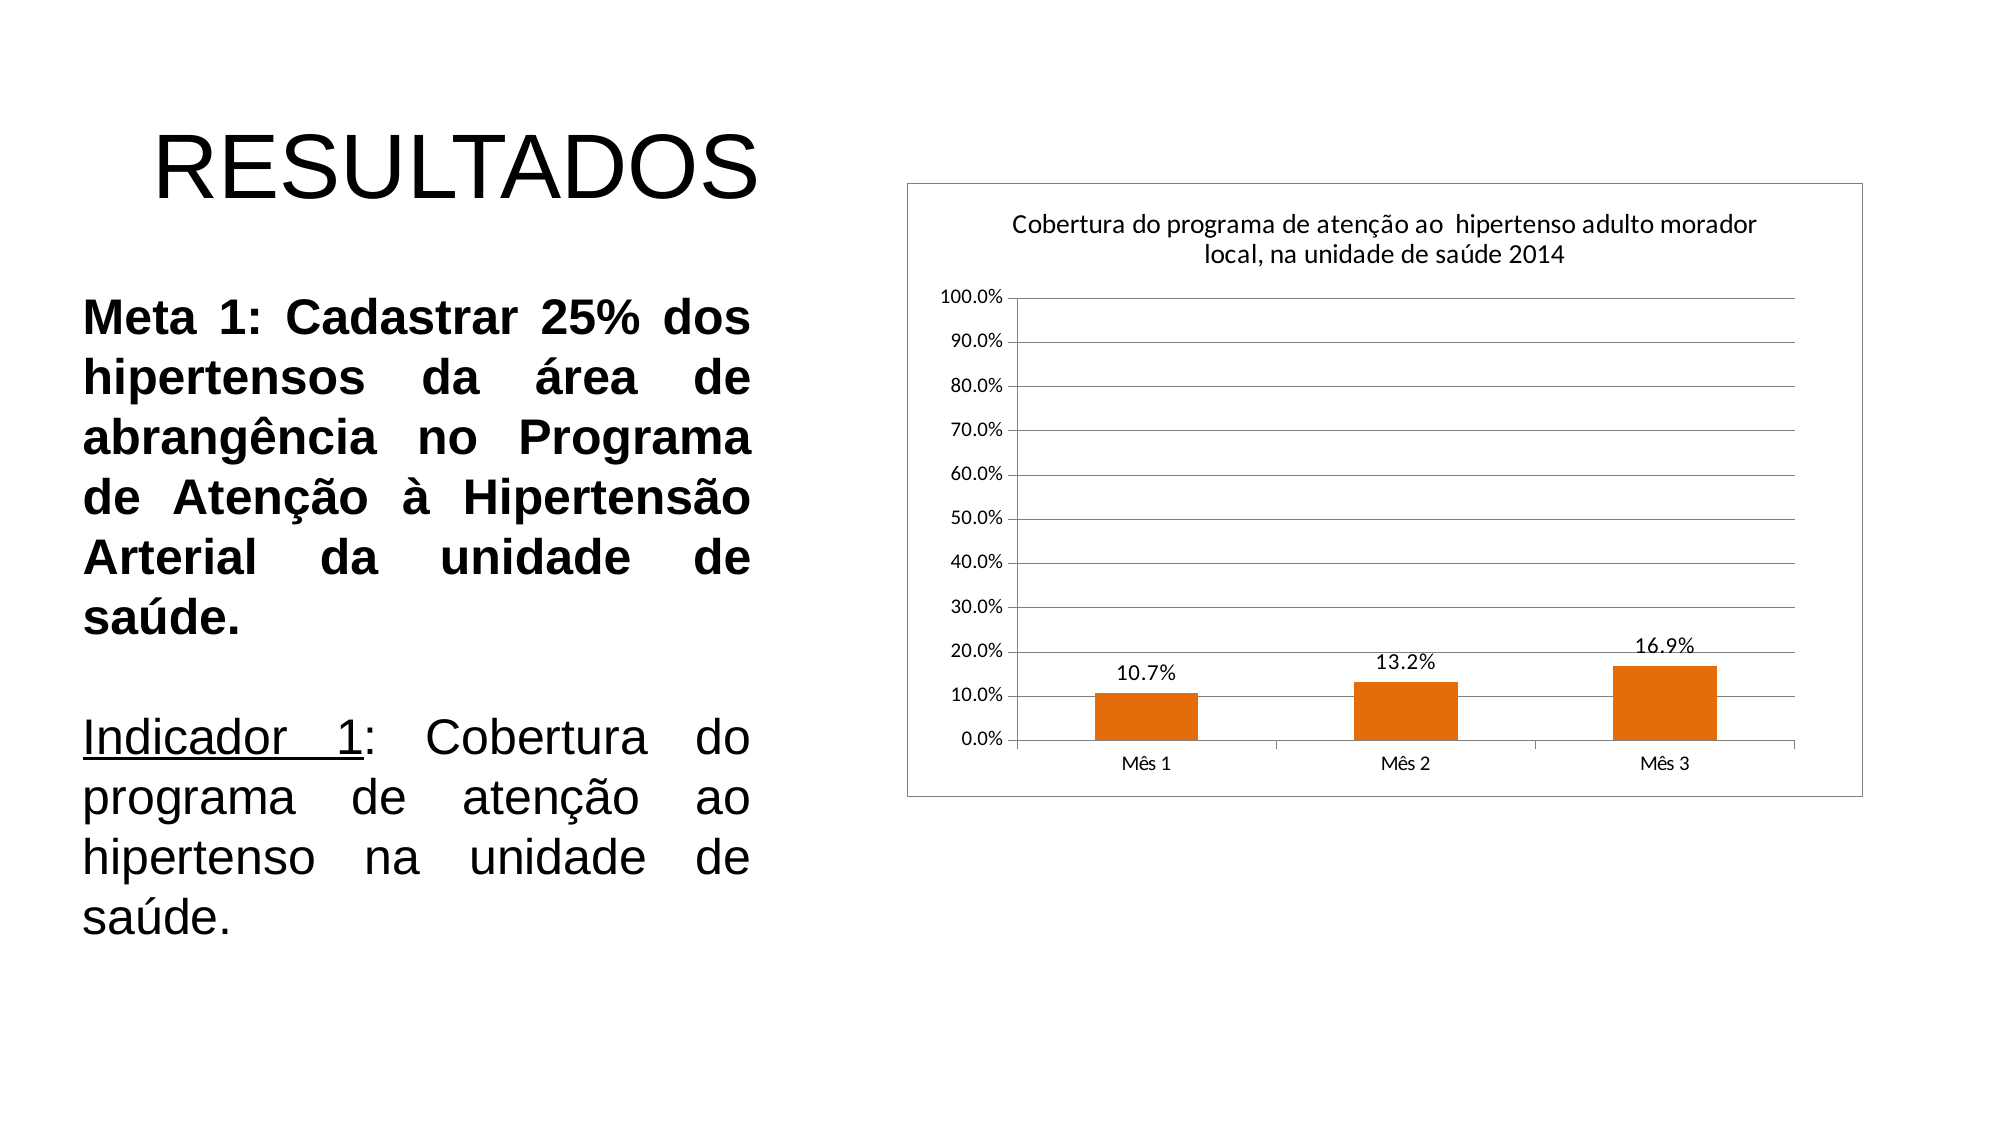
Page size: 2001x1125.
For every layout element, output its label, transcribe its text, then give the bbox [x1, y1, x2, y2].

title RESULTADOS [137, 59, 1863, 278]
text_box Meta 1: Cadastrar 25% dos hipertensos da área de abrangência no Programa de Atenção à Hipertensão Arterial da unidade de saúde. Indicador 1: Cobertura do programa de atenção ao hipertenso na unidade de saúde. [67, 277, 767, 1012]
chart [906, 183, 1863, 797]
